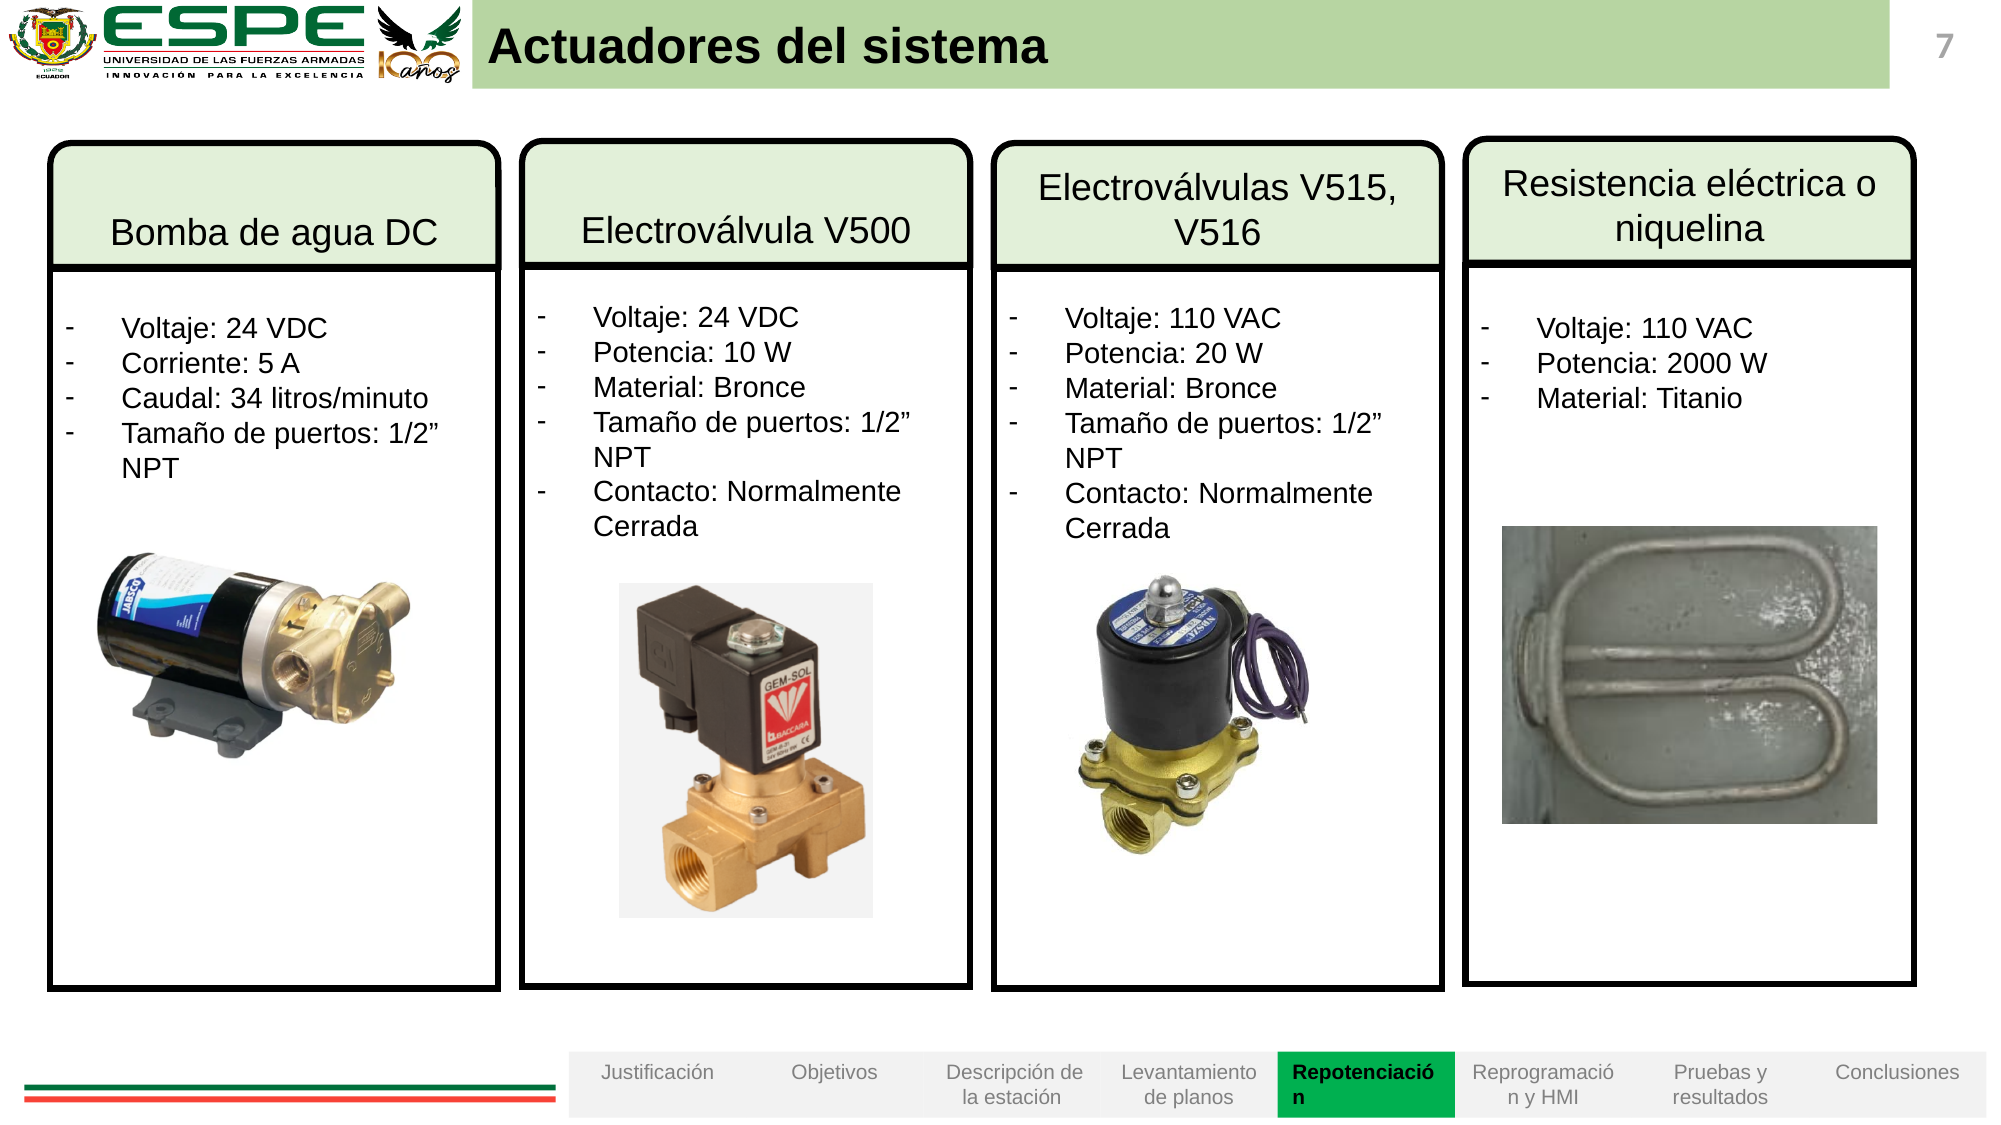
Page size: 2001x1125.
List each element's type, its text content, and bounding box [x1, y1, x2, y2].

text_box Repotenciación [1277, 1051, 1456, 1119]
picture [1502, 526, 1878, 824]
text_box Voltaje: 24 VDC Potencia: 10 W Material: Bronce Tamaño de puertos: 1/2” NPT Contacto: Normalmente Cerrada [521, 266, 971, 987]
text_box Voltaje: 110 VAC Potencia: 20 W Material: Bronce Tamaño de puertos: 1/2” NPT Contacto: Normalmente Cerrada [993, 269, 1443, 989]
text_box Conclusiones [1808, 1051, 1987, 1119]
text_box Voltaje: 110 VAC Potencia: 2000 W Material: Titanio [1465, 264, 1915, 985]
text_box Objetivos [745, 1051, 922, 1119]
text_box Bomba de agua DC [49, 141, 500, 269]
text_box 7 [1889, 0, 2000, 89]
text_box Actuadores del sistema [473, 6, 1862, 82]
text_box [473, 0, 1889, 89]
text_box Resistencia eléctrica o niquelina [1464, 137, 1915, 264]
picture [1068, 573, 1310, 856]
picture [0, 0, 473, 89]
text_box Voltaje: 24 VDC Corriente: 5 A Caudal: 34 litros/minuto Tamaño de puertos: 1/2” NPT [49, 269, 499, 989]
picture [619, 583, 873, 918]
text_box Levantamiento de planos [1099, 1051, 1277, 1119]
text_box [24, 1084, 556, 1103]
text_box Descripción de la estación [922, 1051, 1099, 1119]
picture [86, 526, 432, 770]
text_box Electroválvulas V515, V516 [992, 141, 1443, 269]
text_box Electroválvula V500 [521, 139, 972, 266]
text_box Reprogramación y HMI [1456, 1051, 1631, 1119]
text_box Justificación [568, 1051, 745, 1119]
text_box Pruebas y resultados [1631, 1051, 1808, 1119]
